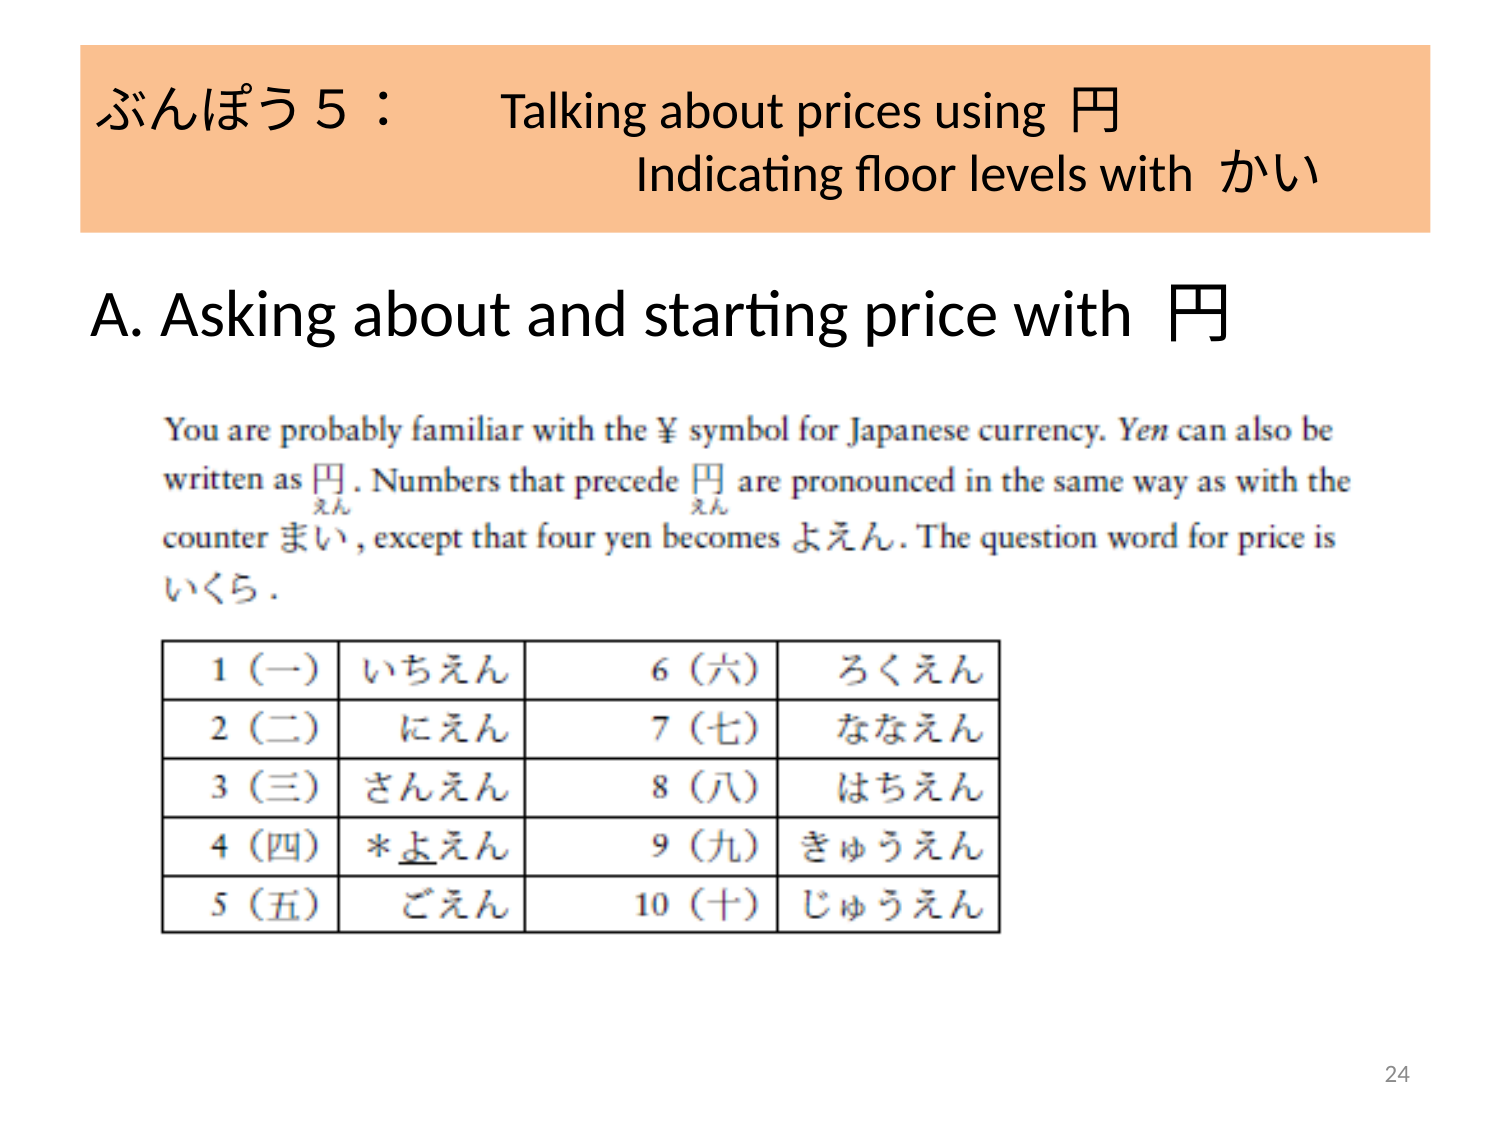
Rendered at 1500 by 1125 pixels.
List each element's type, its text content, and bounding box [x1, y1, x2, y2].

title ぶんぽう５： Talking about prices using 円 Indicating floor levels with かい [80, 45, 1431, 233]
picture [110, 384, 1426, 965]
slide_number 24 [1074, 1042, 1425, 1103]
list A. Asking about and starting price with 円 [75, 262, 1425, 1005]
